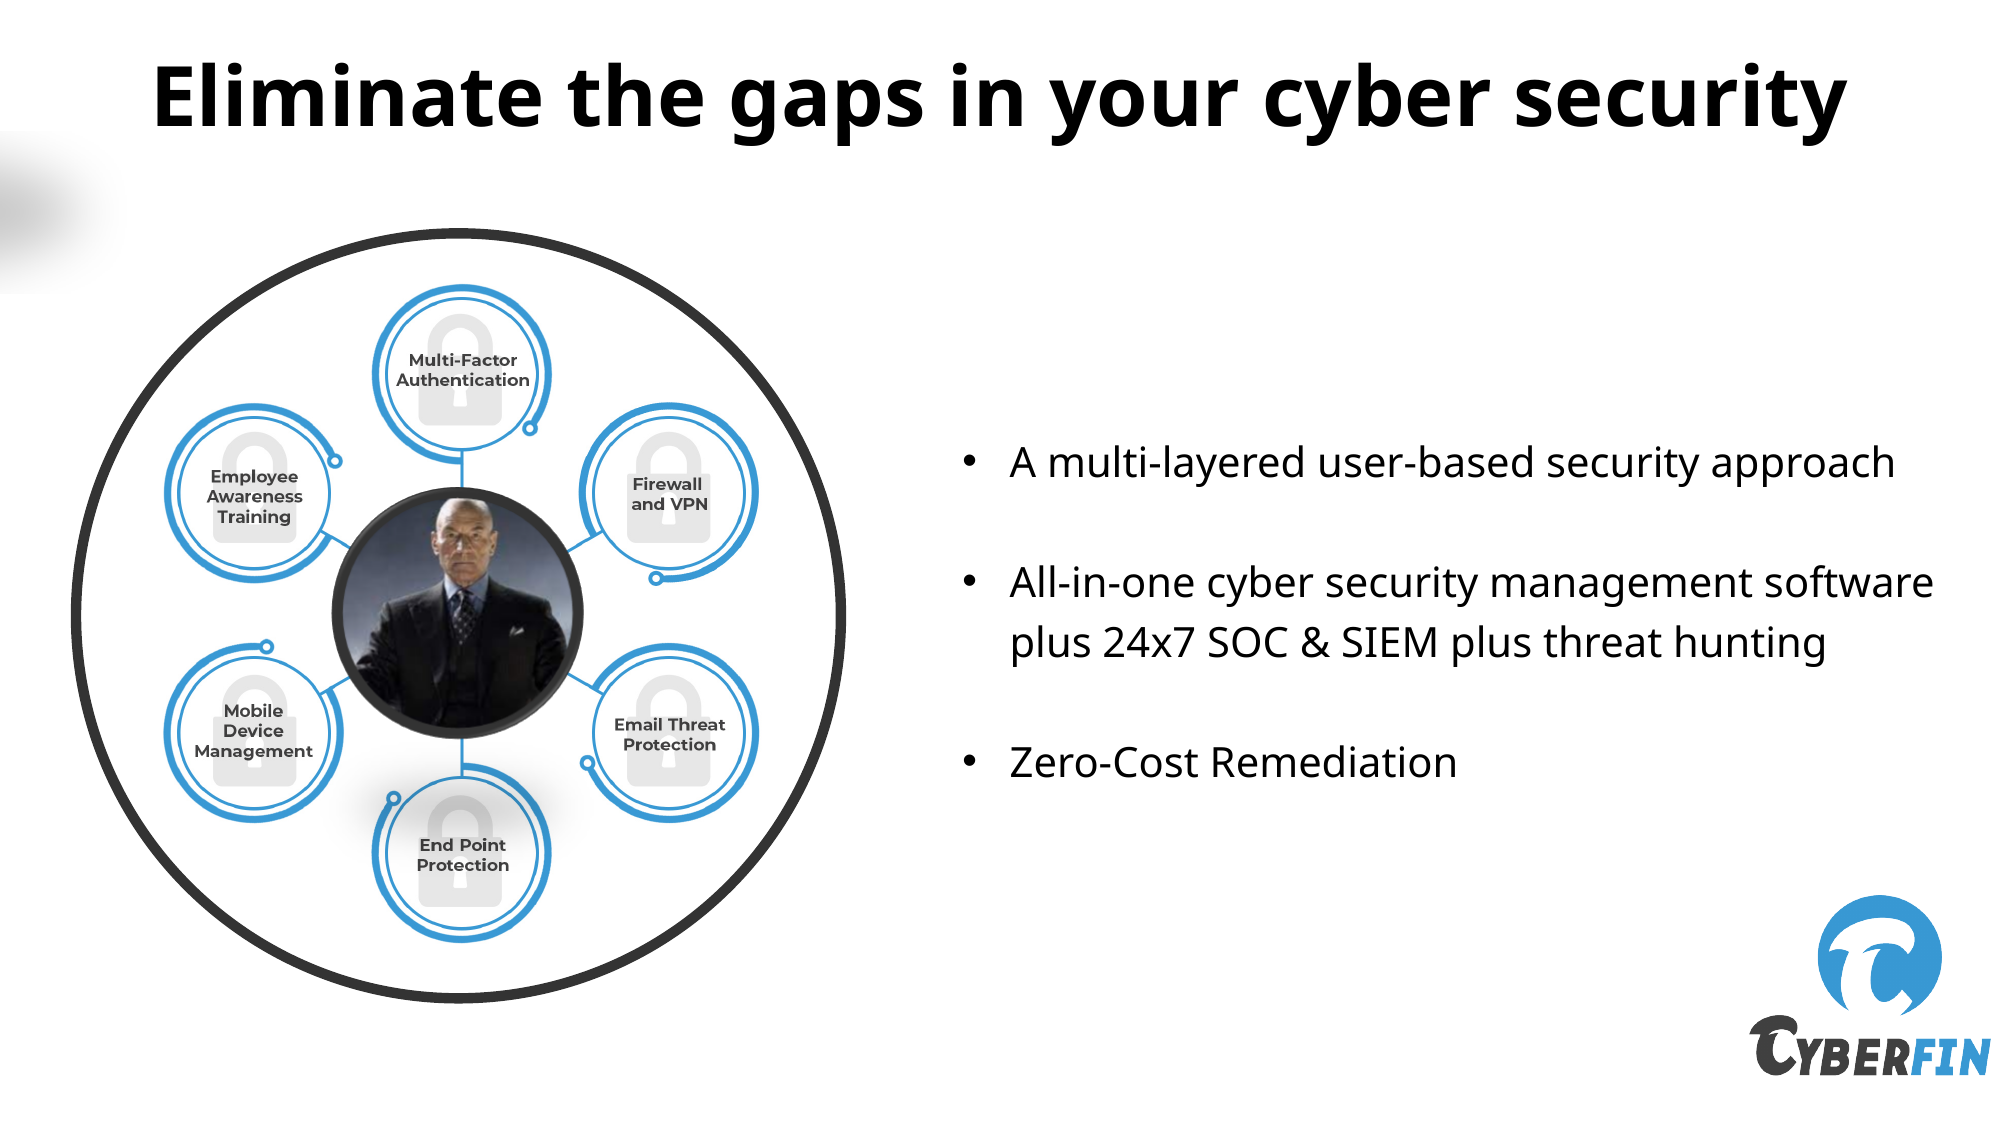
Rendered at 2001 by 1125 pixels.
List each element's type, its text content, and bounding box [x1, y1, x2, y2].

picture [75, 233, 841, 999]
text_box Eliminate the gaps in your cyber security [64, 61, 1936, 137]
title Simple, Relentless and Complete Cyber Security [29, 34, 1237, 225]
picture [1749, 895, 1992, 1090]
text_box A multi-layered user-based security approach All-in-one cyber security management software plus 24x7 SOC & SIEM plus threat hunting Zero-Cost Remediation [947, 418, 2000, 793]
